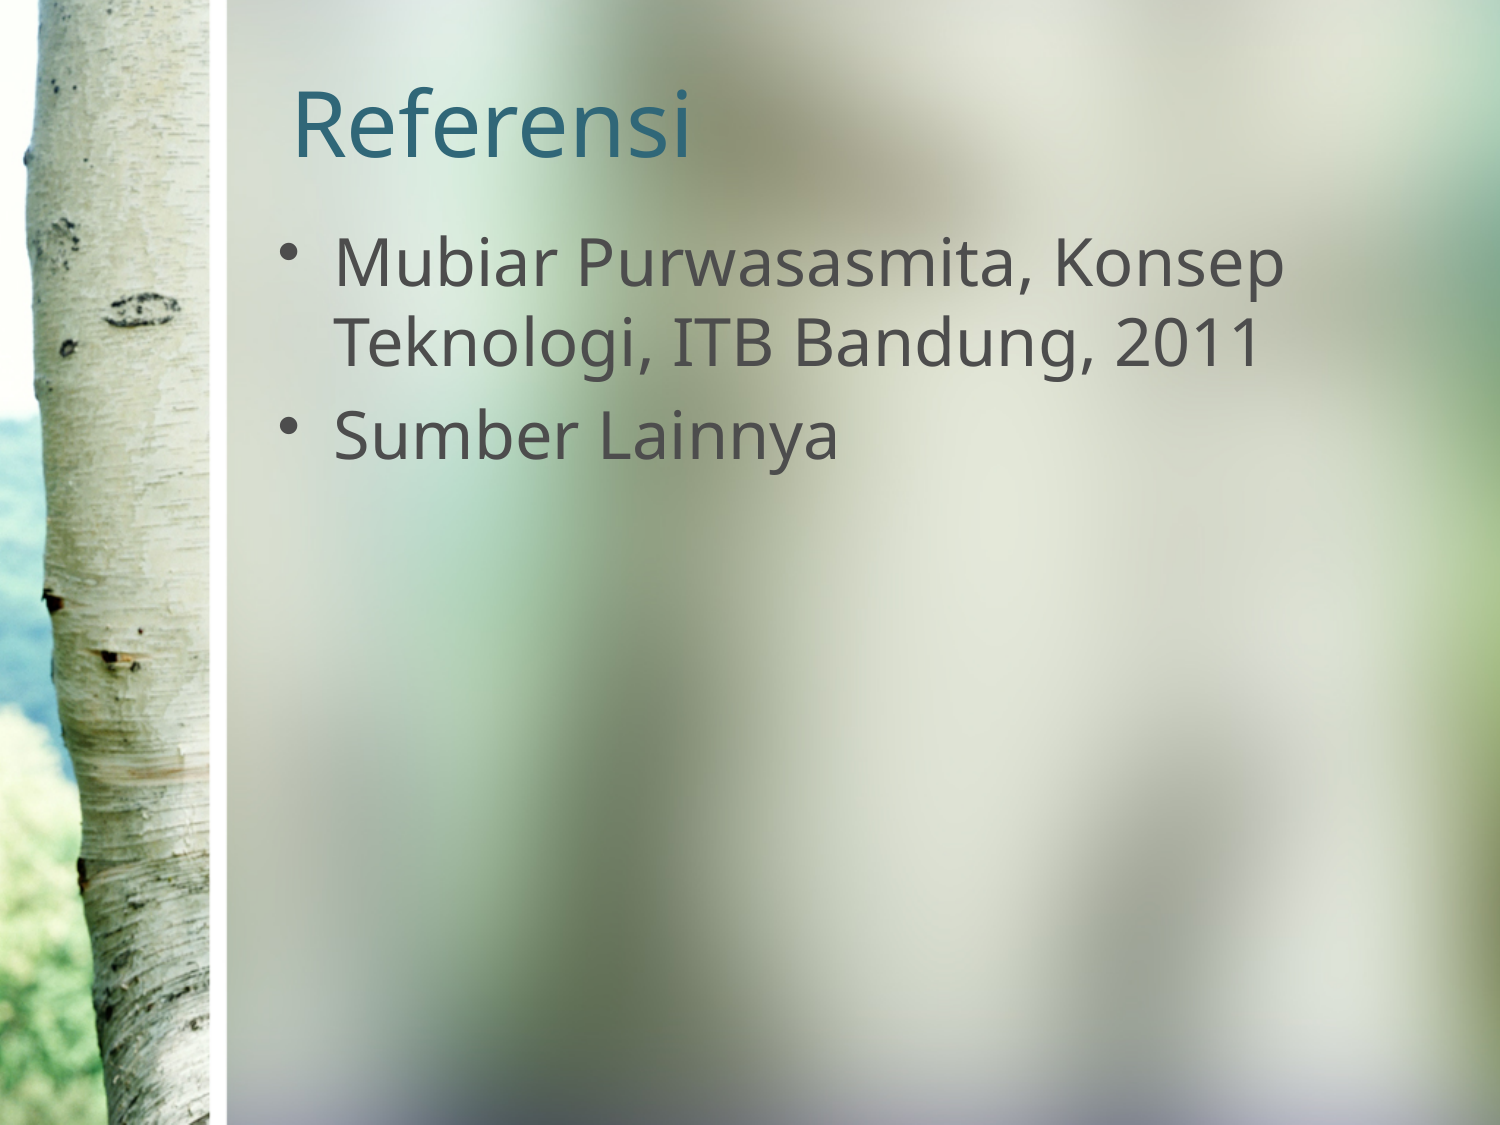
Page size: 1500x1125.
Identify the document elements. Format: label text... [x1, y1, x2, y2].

title Referensi [274, 62, 1476, 181]
list Mubiar Purwasasmita, Konsep Teknologi, ITB Bandung, 2011 Sumber Lainnya [262, 212, 1463, 1071]
picture [0, 0, 1500, 1125]
